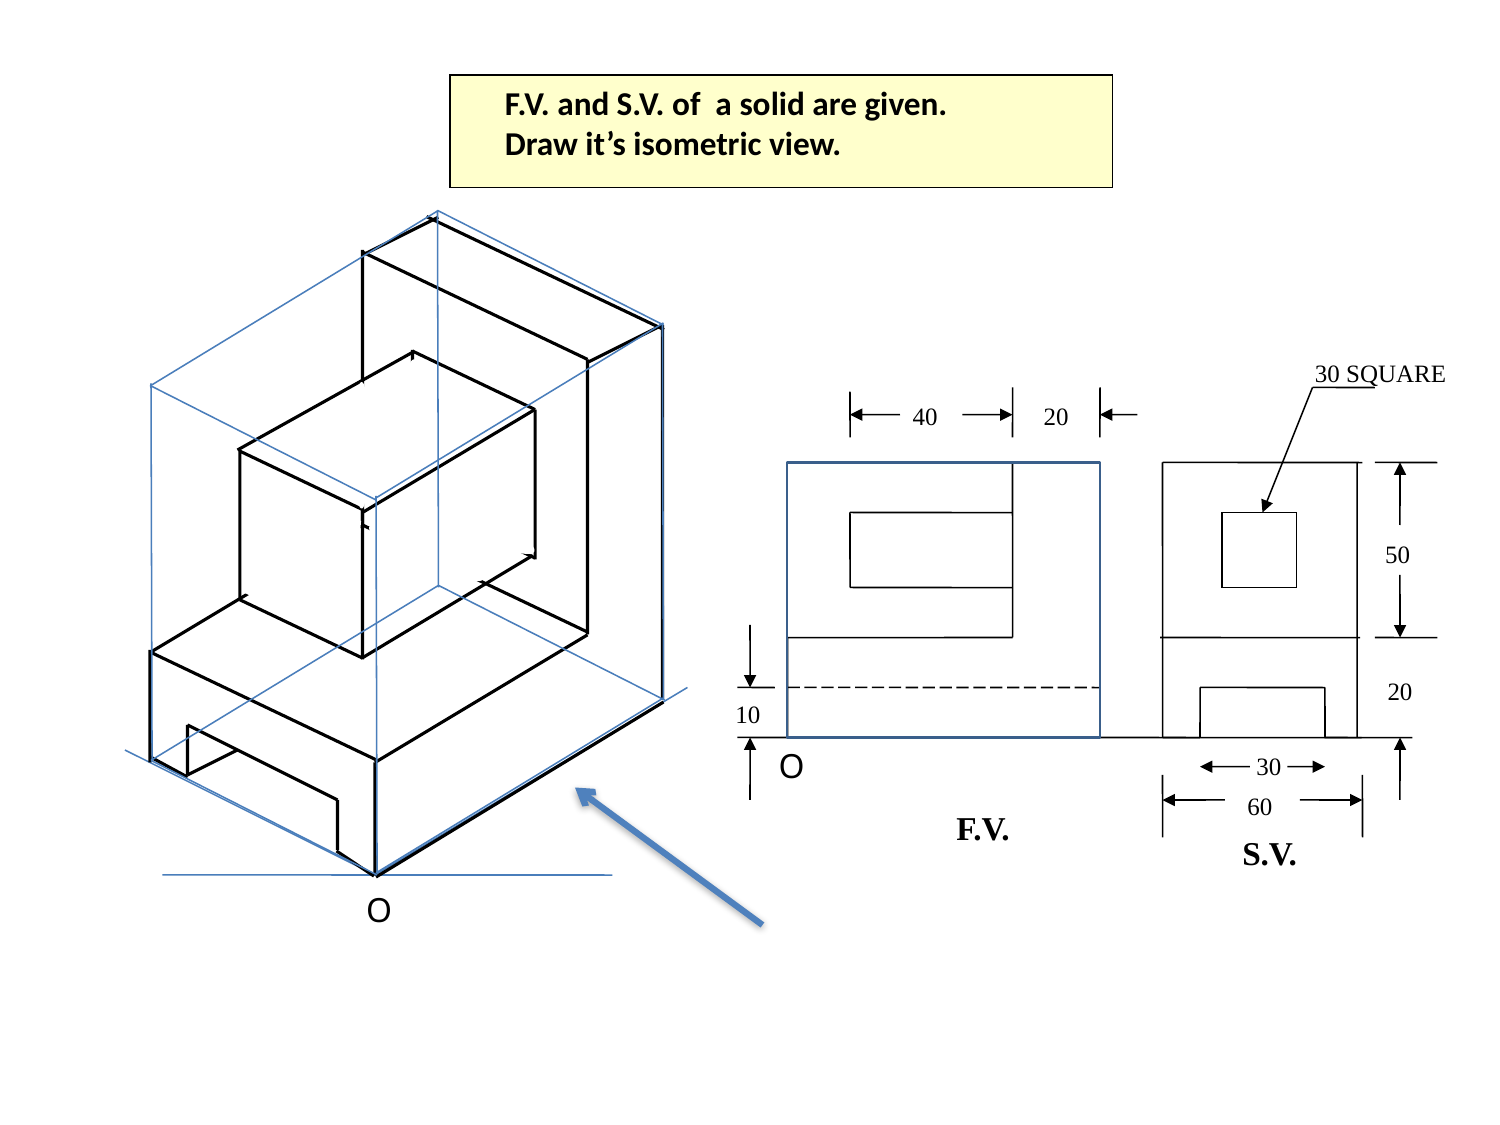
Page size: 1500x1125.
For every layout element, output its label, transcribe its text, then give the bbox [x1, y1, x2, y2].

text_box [124, 687, 144, 876]
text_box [719, 349, 1462, 881]
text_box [449, 74, 1113, 188]
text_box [669, 687, 688, 785]
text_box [149, 210, 665, 876]
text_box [574, 787, 763, 926]
text_box O [351, 885, 407, 937]
